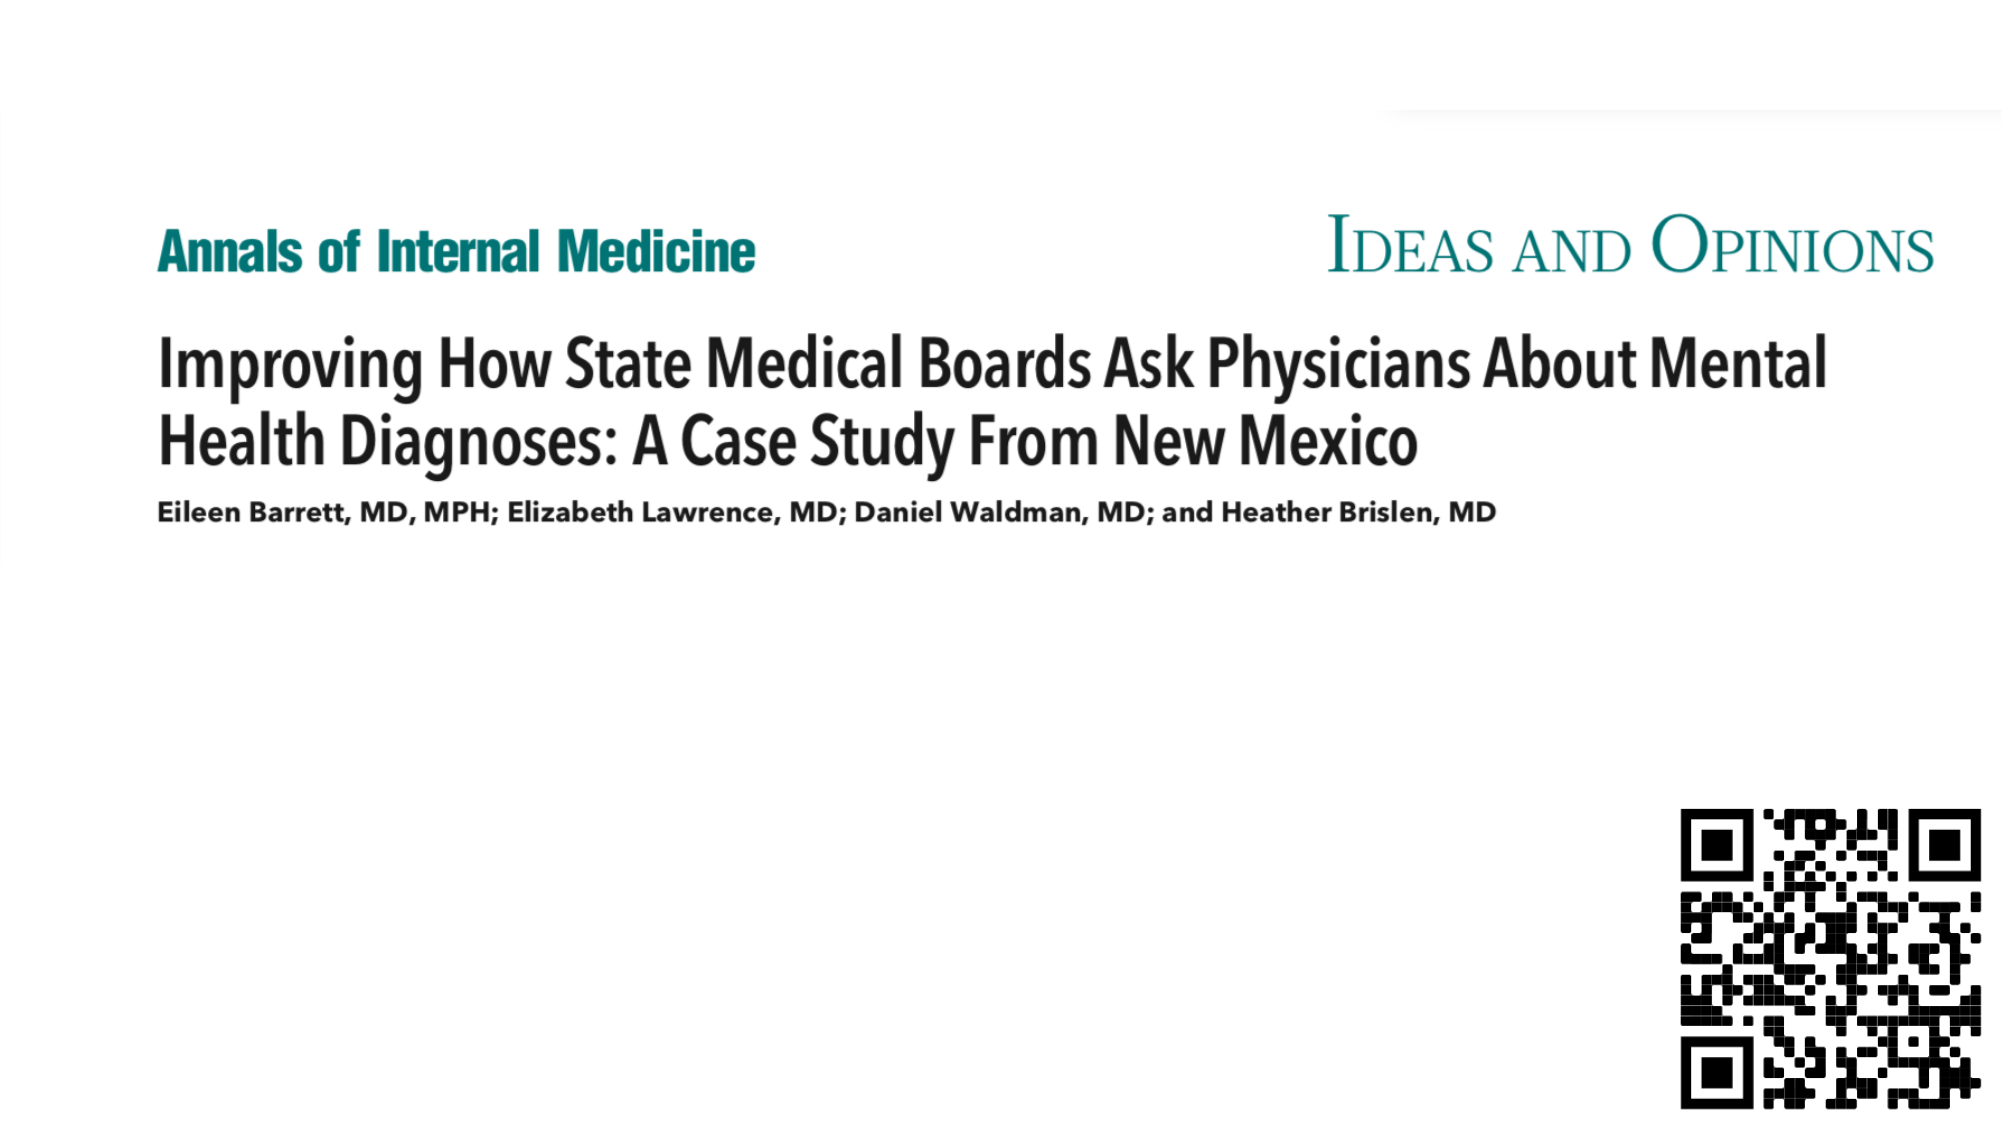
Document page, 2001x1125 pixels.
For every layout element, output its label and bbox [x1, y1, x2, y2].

picture [0, 110, 2001, 563]
picture [1663, 787, 2000, 1125]
